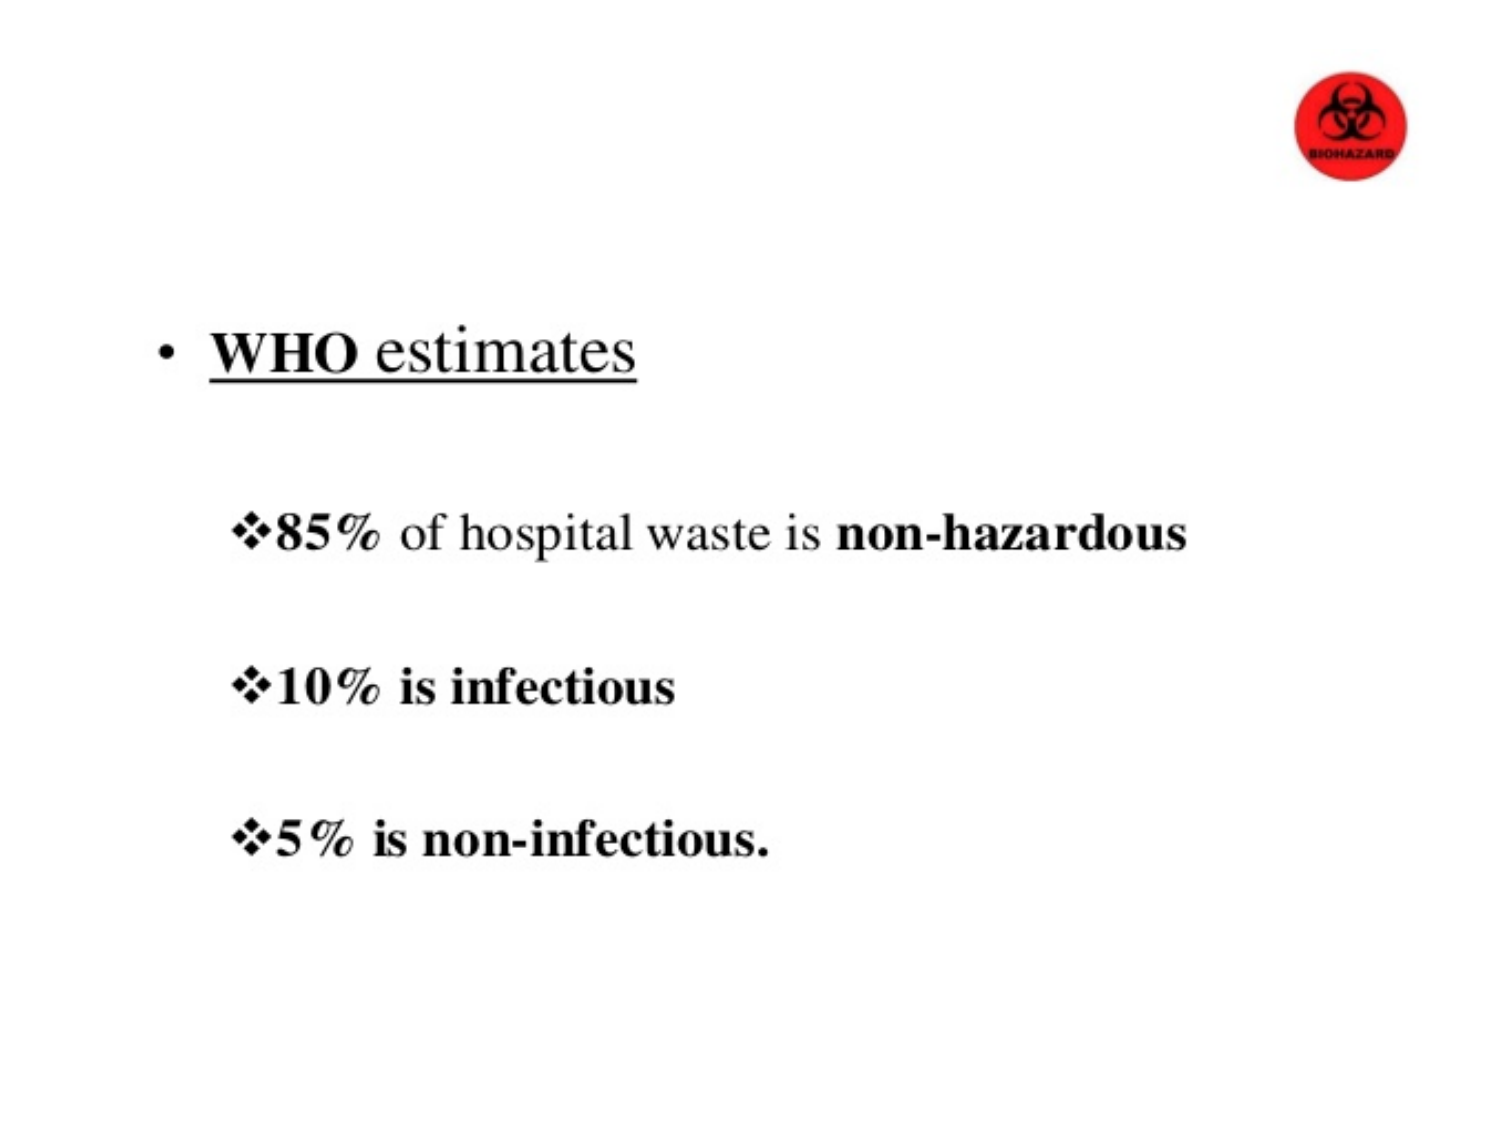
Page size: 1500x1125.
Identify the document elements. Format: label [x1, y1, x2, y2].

picture [37, 49, 1451, 1076]
